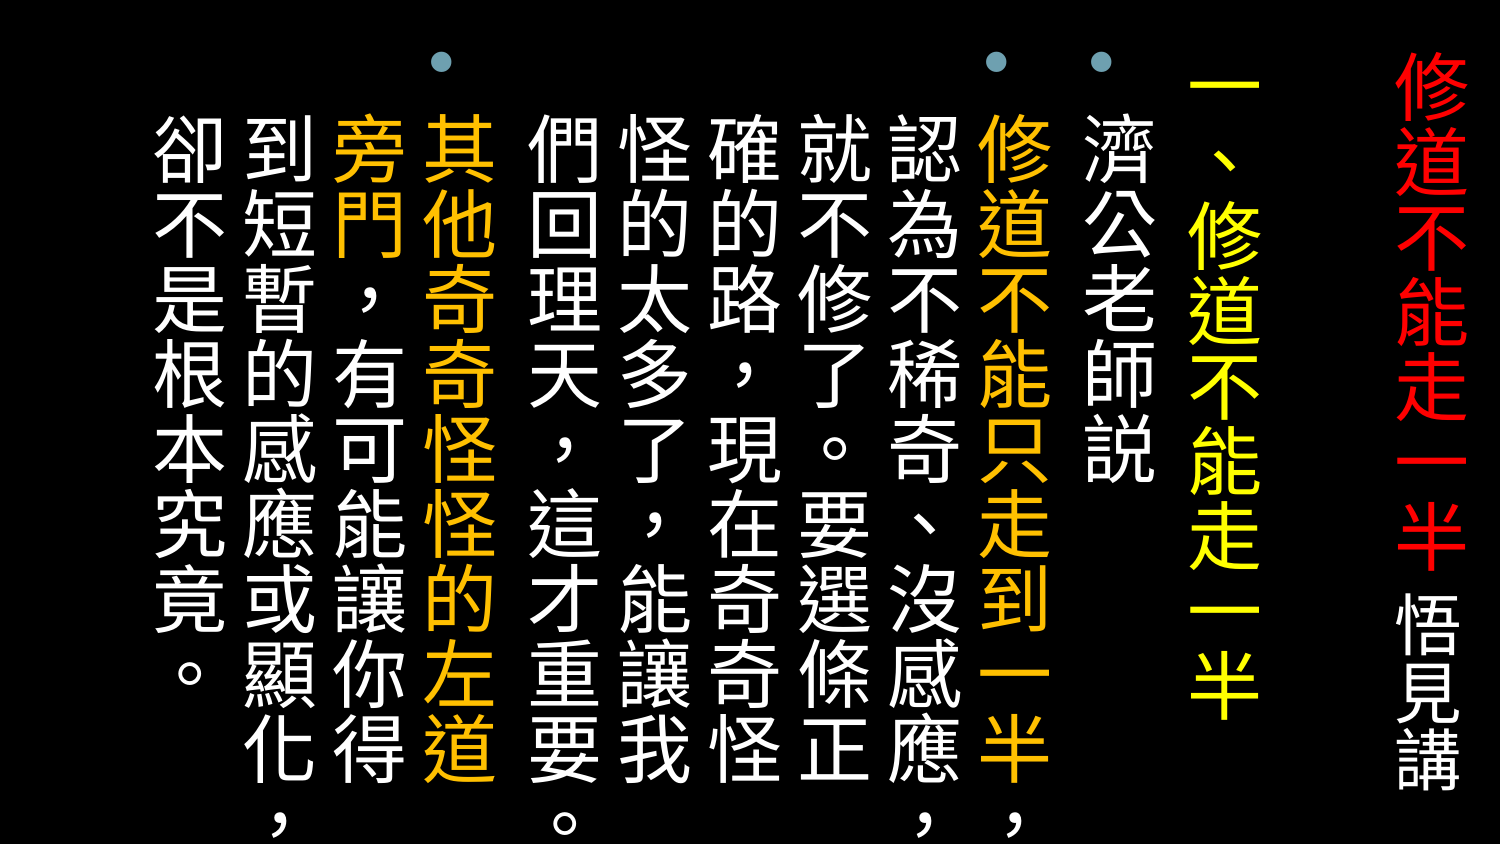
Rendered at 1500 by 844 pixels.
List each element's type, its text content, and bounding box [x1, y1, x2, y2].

title 修道不能走一半 悟見講 [1376, 23, 1483, 821]
list 一、修道不能走一半 濟公老師説 修道不能只走到一半，認為不稀奇、沒感應，就不修了。要選條正確的路，現在奇奇怪怪的太多了，能讓我們回理天，這才重要。 其他奇奇怪怪的左道旁門，有可能讓你得到短暫的感應或顯化，卻不是根本究竟。 [29, 27, 1353, 820]
